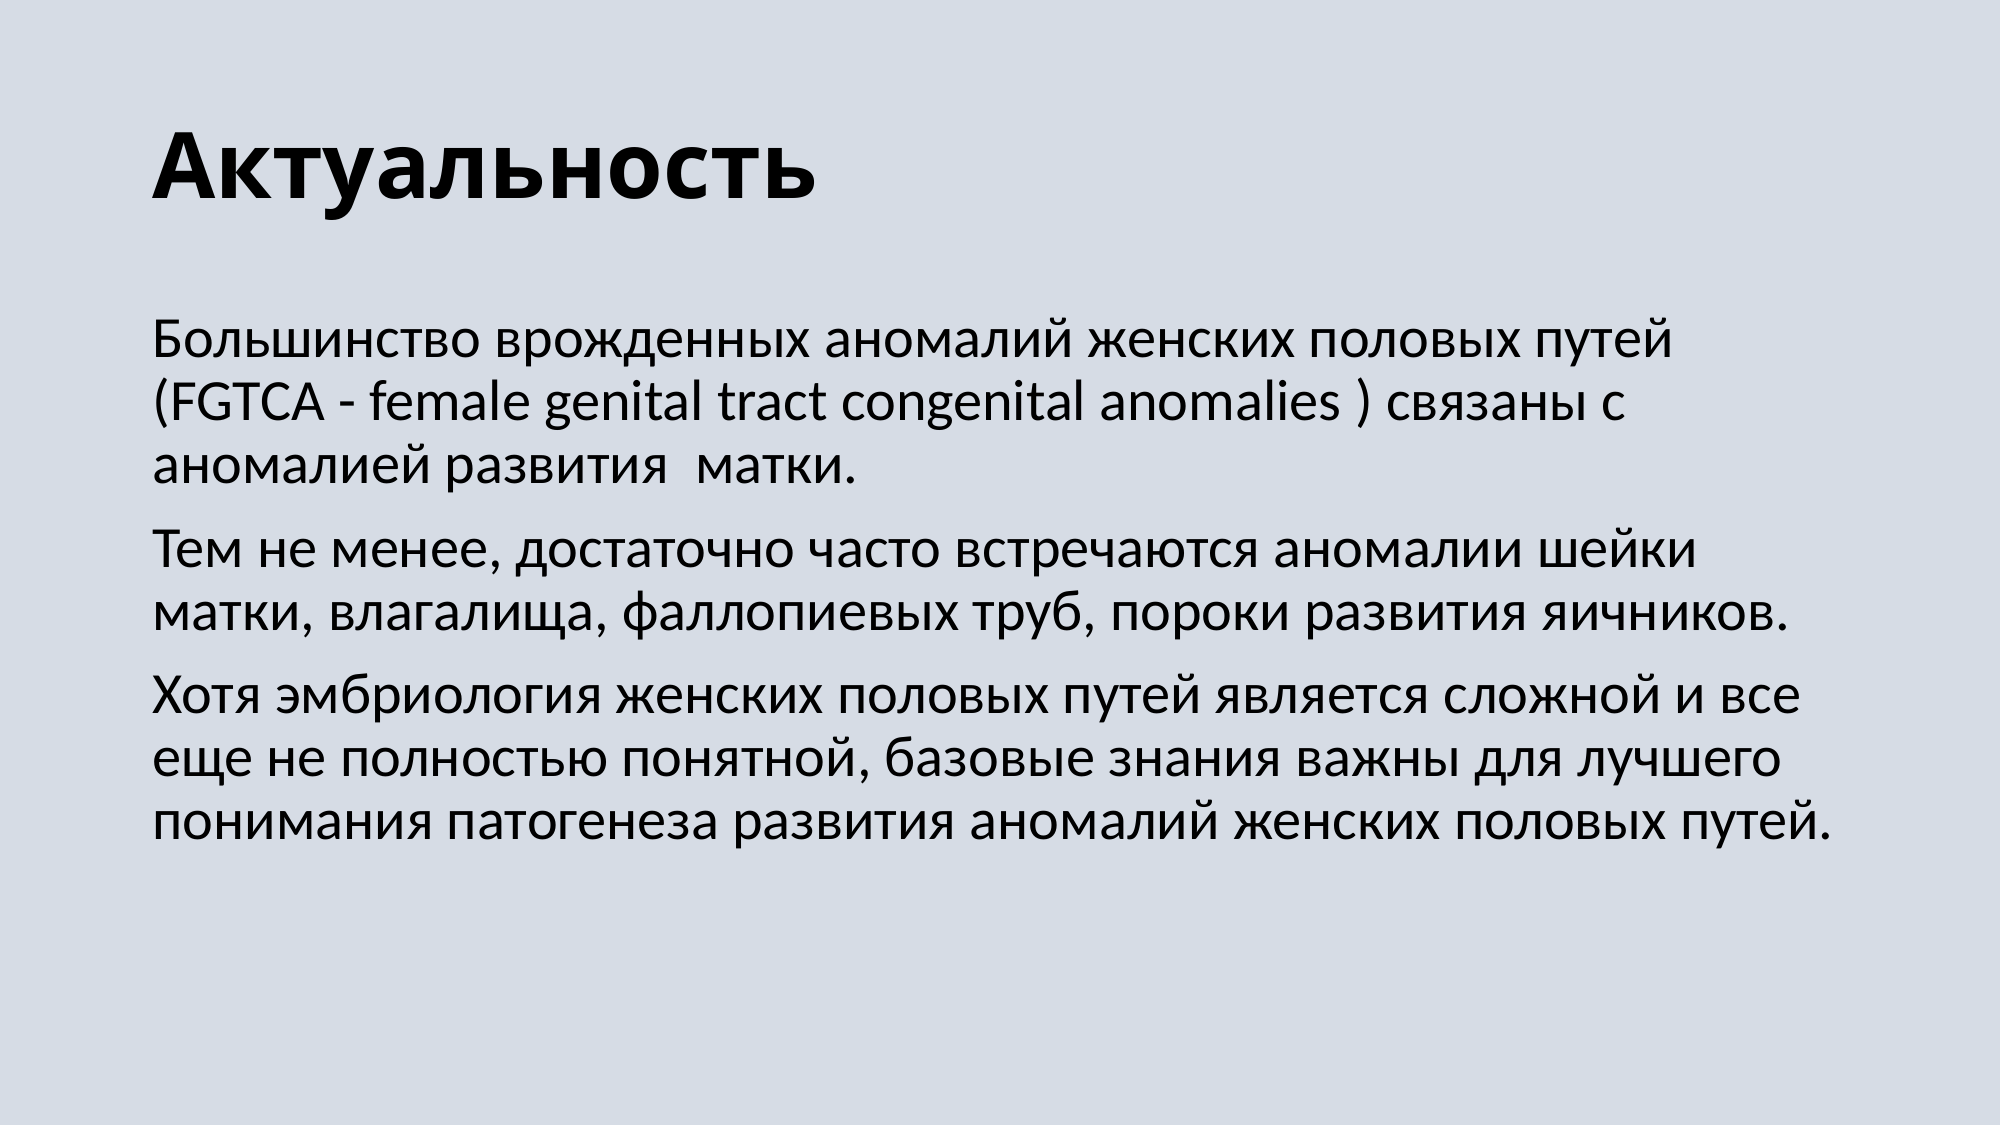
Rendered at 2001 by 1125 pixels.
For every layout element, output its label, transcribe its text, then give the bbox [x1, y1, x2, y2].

list Большинство врожденных аномалий женских половых путей (FGTCA - female genital tract congenital anomalies ) связаны с аномалией развития матки. Тем не менее, достаточно часто встречаются аномалии шейки матки, влагалища, фаллопиевых труб, пороки развития яичников. Хотя эмбриология женских половых путей является сложной и все еще не полностью понятной, базовые знания важны для лучшего понимания патогенеза развития аномалий женских половых путей. [137, 299, 1863, 1014]
title Актуальность [137, 59, 1863, 278]
